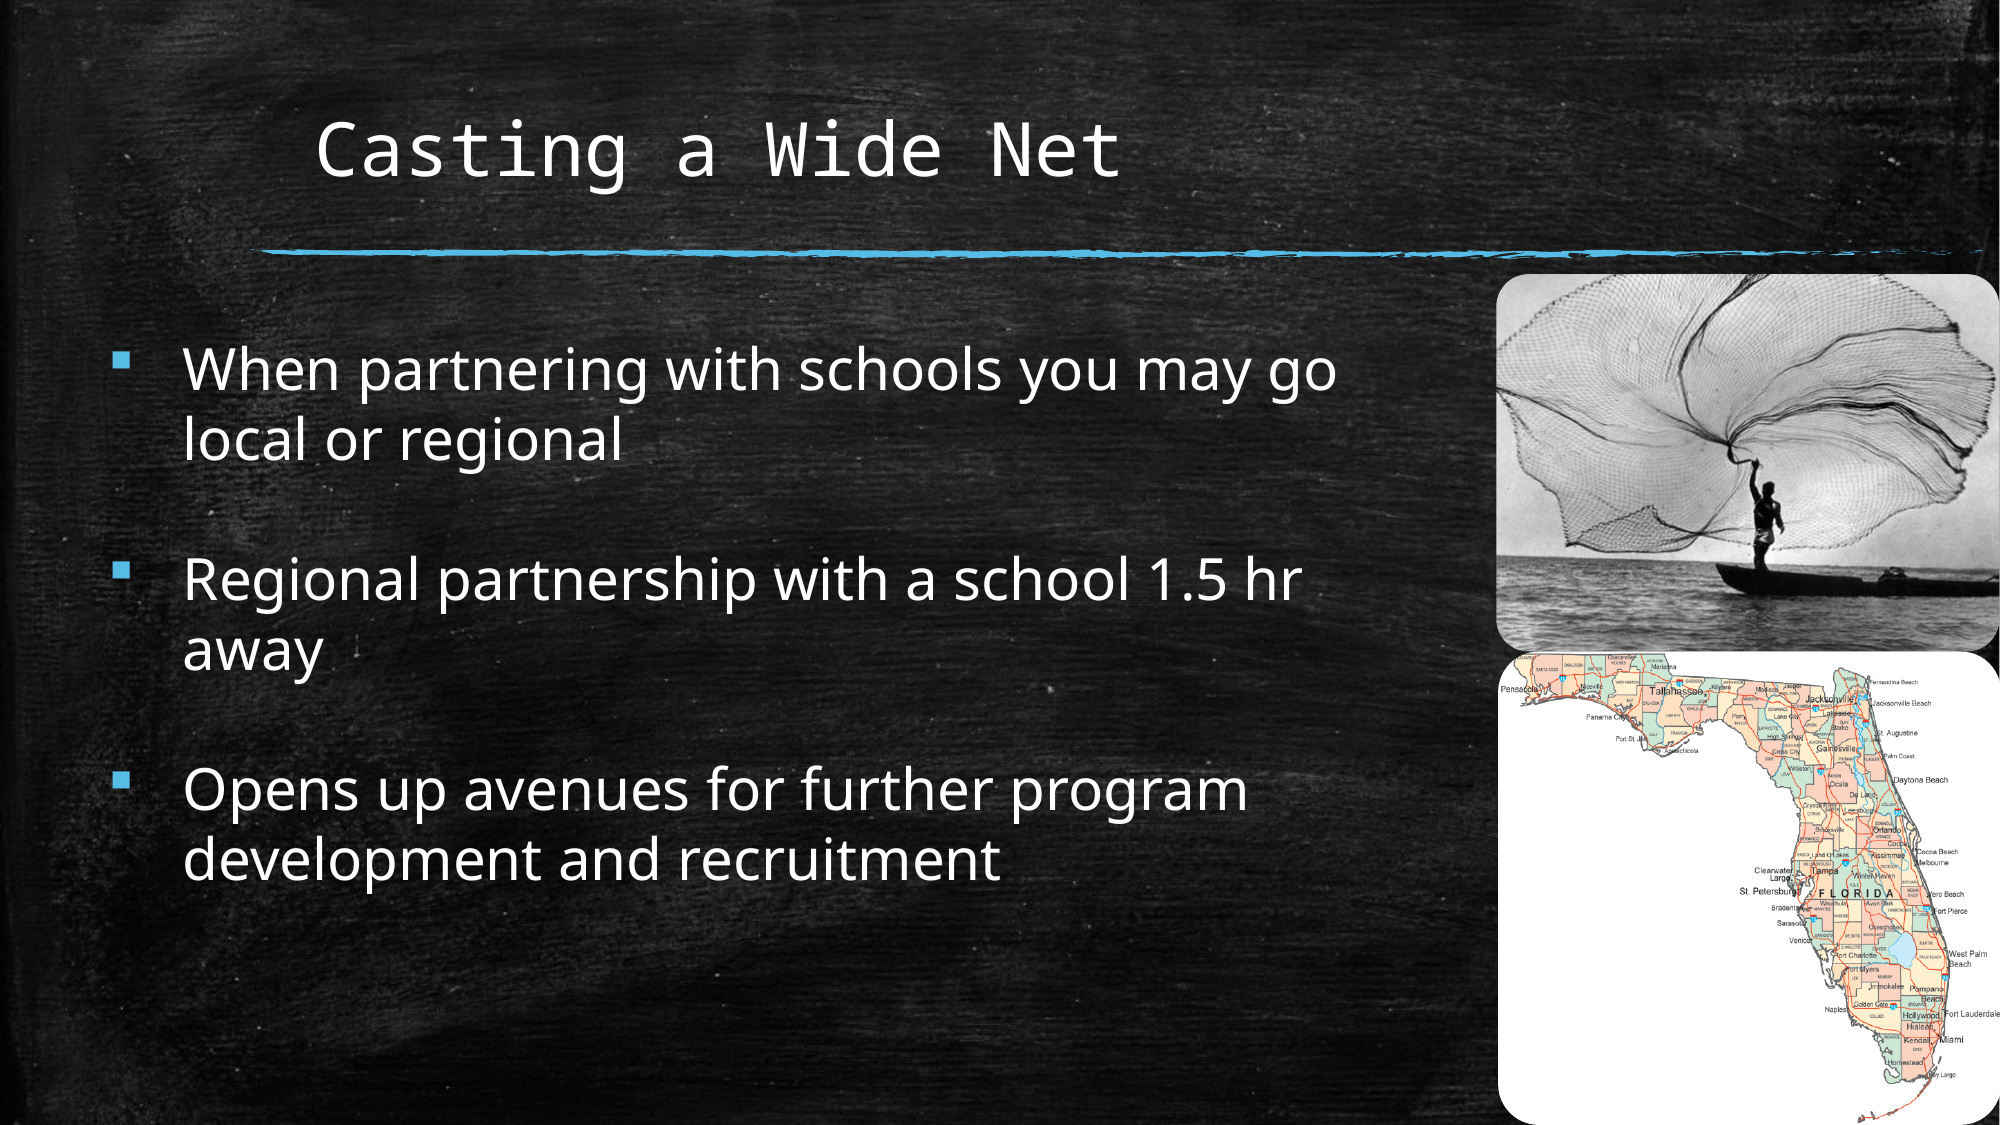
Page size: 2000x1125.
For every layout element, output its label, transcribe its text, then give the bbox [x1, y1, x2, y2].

text_box When partnering with schools you may go local or regional Regional partnership with a school 1.5 hr away Opens up avenues for further program development and recruitment [25, 312, 1437, 991]
picture [1496, 274, 2000, 1125]
title Casting a Wide Net [249, 45, 1750, 213]
